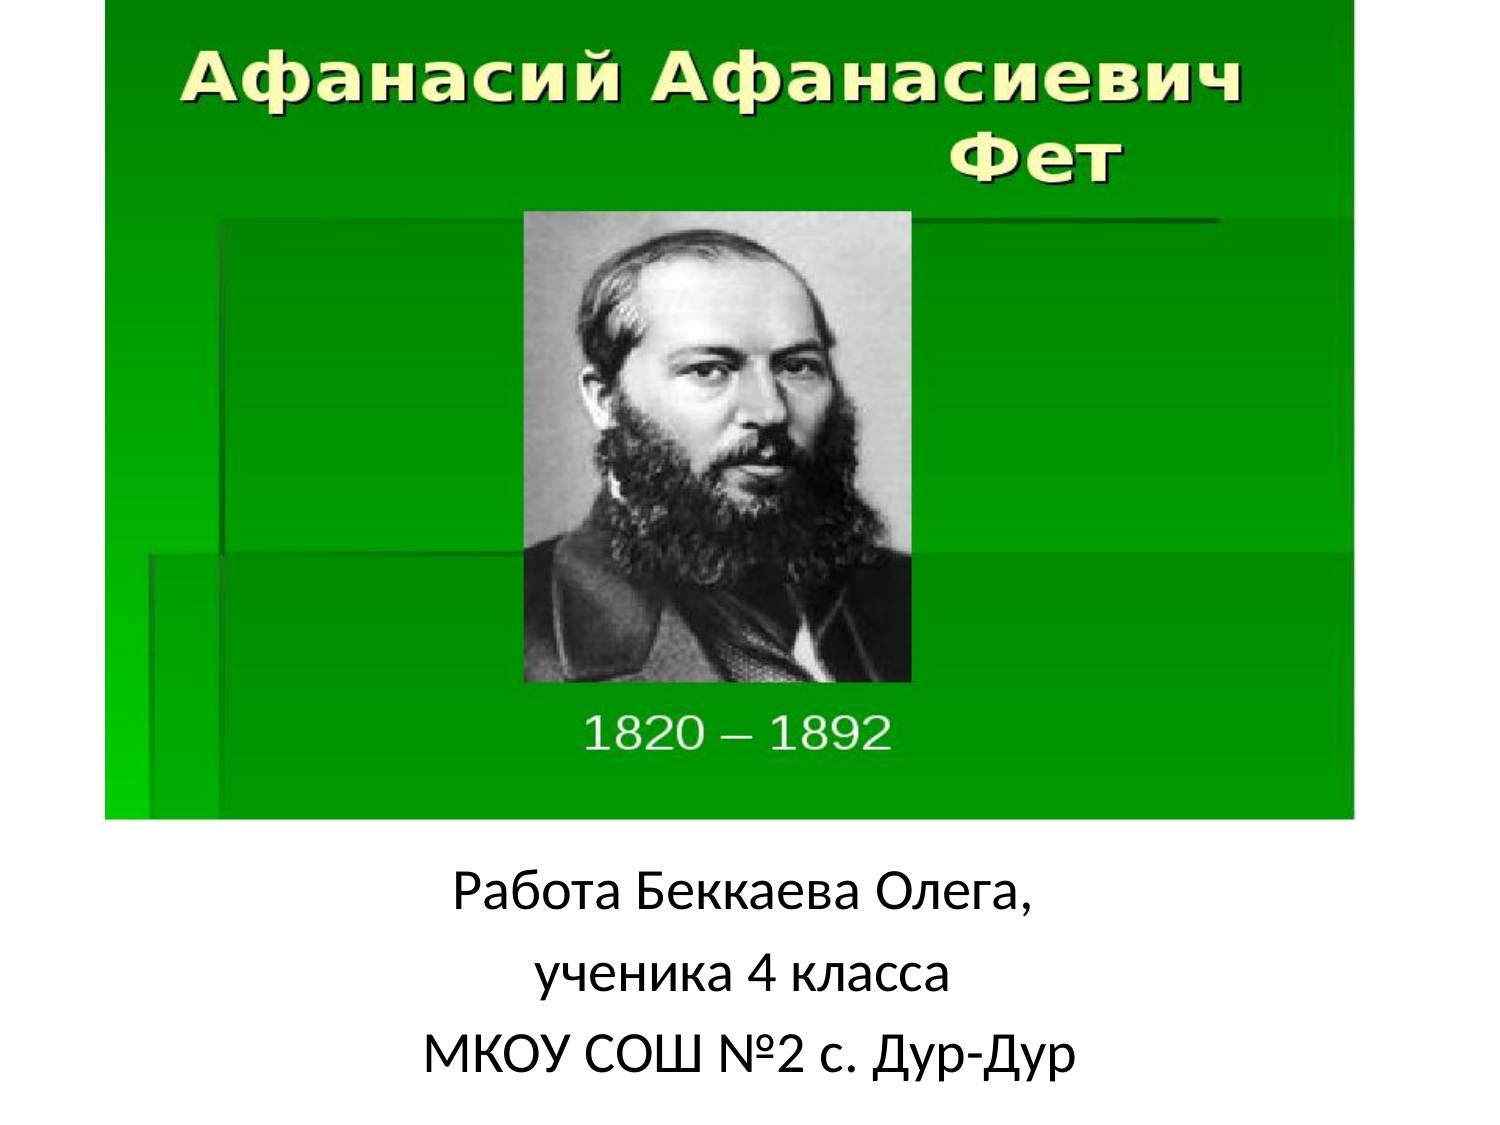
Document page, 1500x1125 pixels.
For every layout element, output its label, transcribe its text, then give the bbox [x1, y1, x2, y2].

picture [105, 0, 1356, 821]
subtitle Работа Беккаева Олега, ученика 4 класса МКОУ СОШ №2 с. Дур-Дур [225, 843, 1275, 1125]
